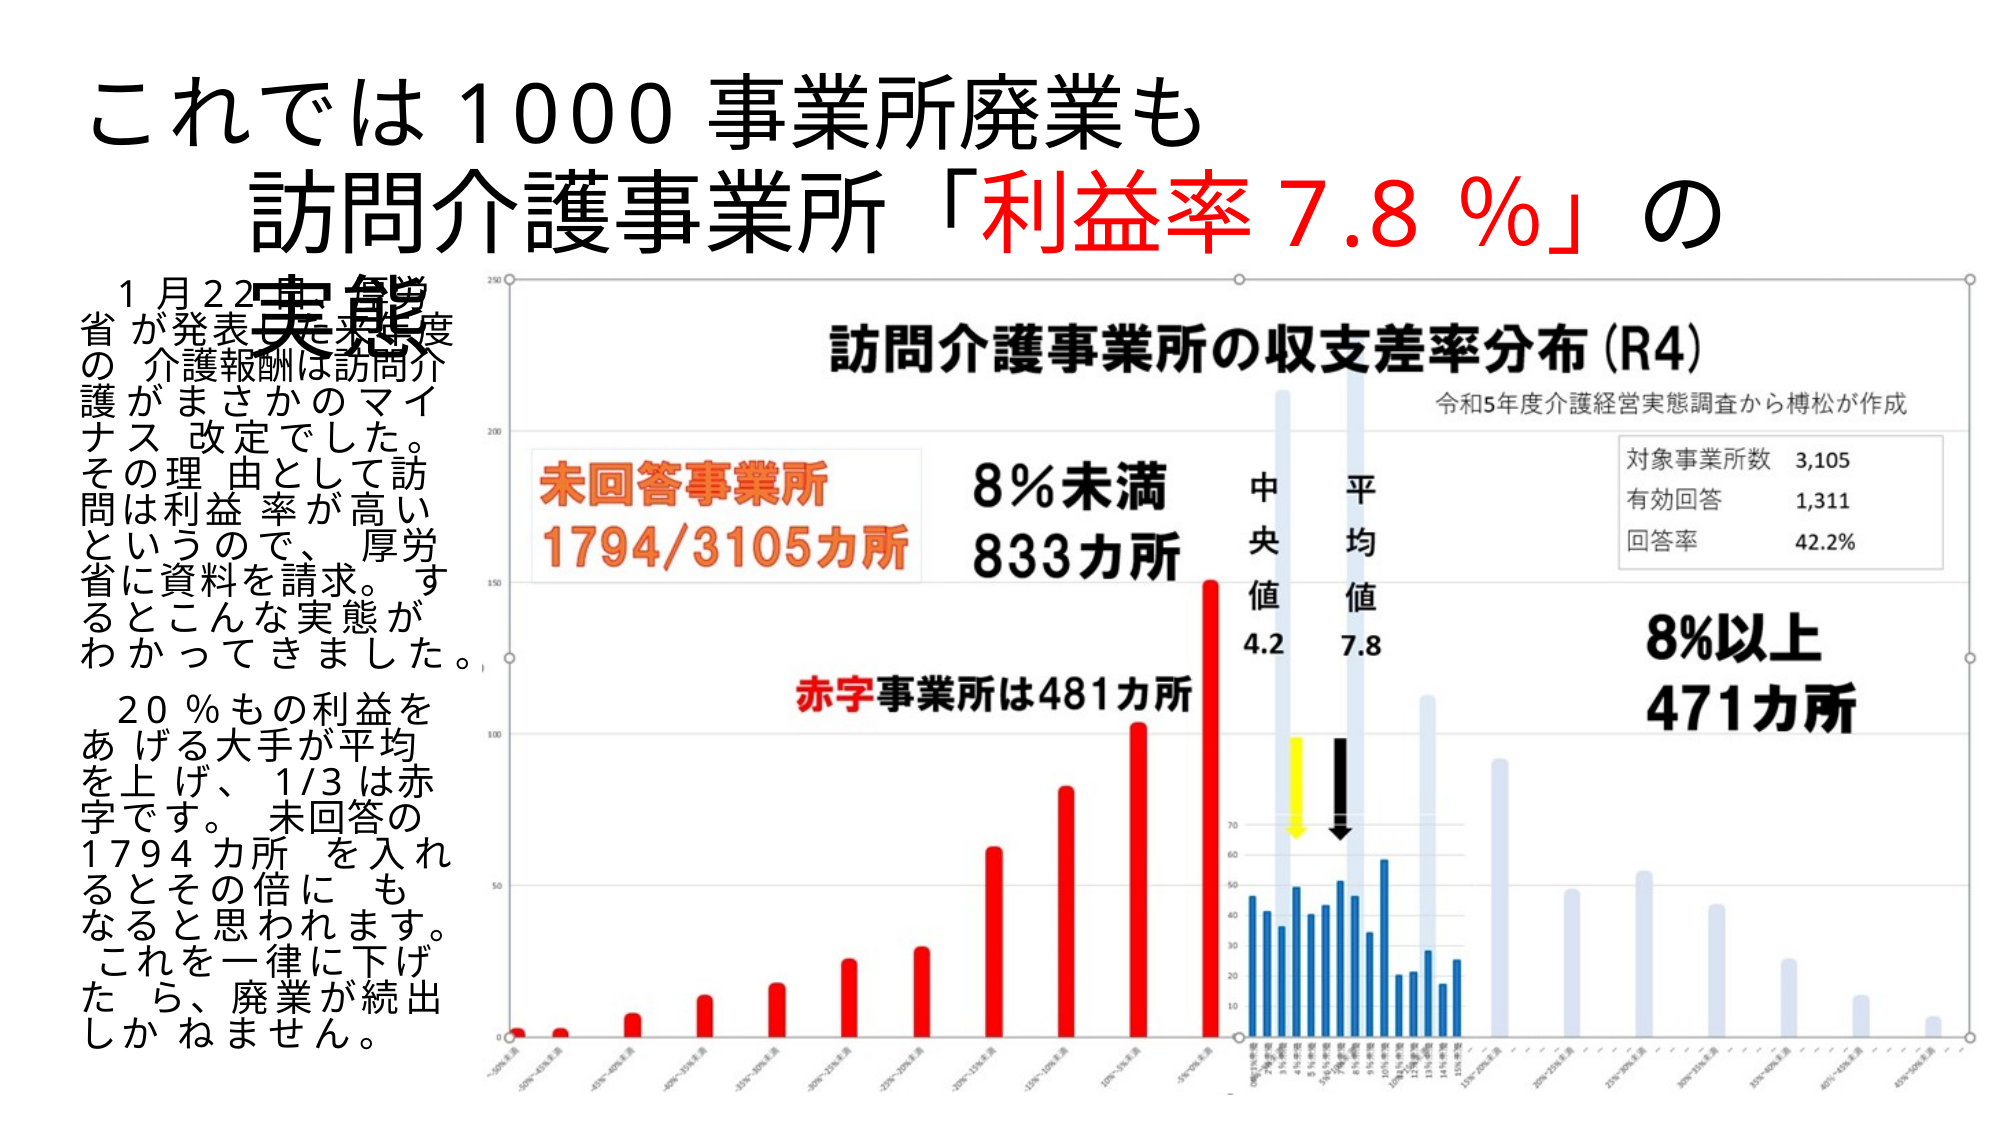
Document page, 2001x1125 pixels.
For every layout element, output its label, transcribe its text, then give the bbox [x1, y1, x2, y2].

title これでは1000事業所廃業も 訪問介護事業所「利益率7.8％」の実態 [77, 63, 1754, 370]
text_box 1月22日、厚労省 が発表した来年度の 介護報酬は訪問介護 がまさかのマイナス 改定でした。その理 由として訪問は利益 率が高いというので、 厚労省に資料を請求。 するとこんな実態が わかってきました。 20％もの利益をあ げる大手が平均を上 げ、1/3は赤字です。 未回答の1794カ所 を入れるとその倍に もなると思われます。 これを一律に下げた ら、廃業が続出しか ねません。 [77, 267, 457, 1055]
picture [482, 269, 1977, 1095]
